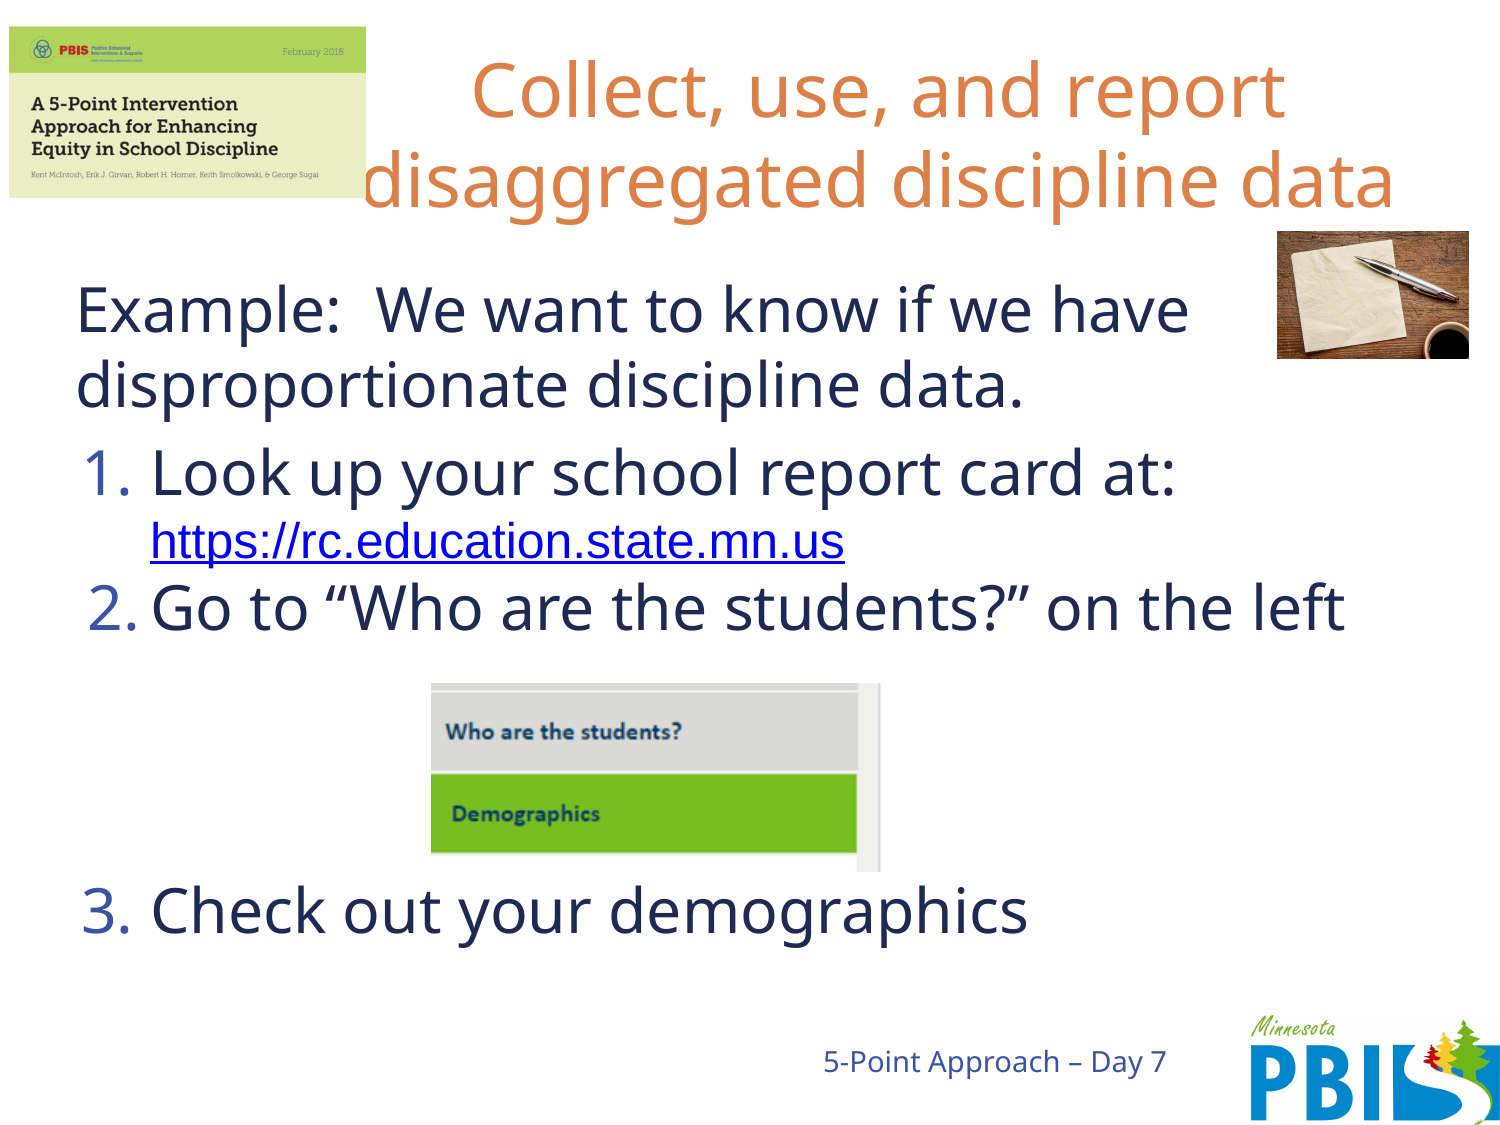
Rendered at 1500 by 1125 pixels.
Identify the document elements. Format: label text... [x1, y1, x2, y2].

list Example: We want to know if we have disproportionate discipline data. Look up your school report card at: https://rc.education.state.mn.us Go to “Who are the students?” on the left Check out your demographics [59, 262, 1415, 980]
picture [1267, 1058, 1279, 1078]
picture [1251, 1015, 1500, 1125]
picture [9, 26, 366, 198]
title Collect, use, and report disaggregated discipline data [334, 57, 1423, 208]
picture [1276, 231, 1469, 360]
picture [431, 683, 901, 872]
